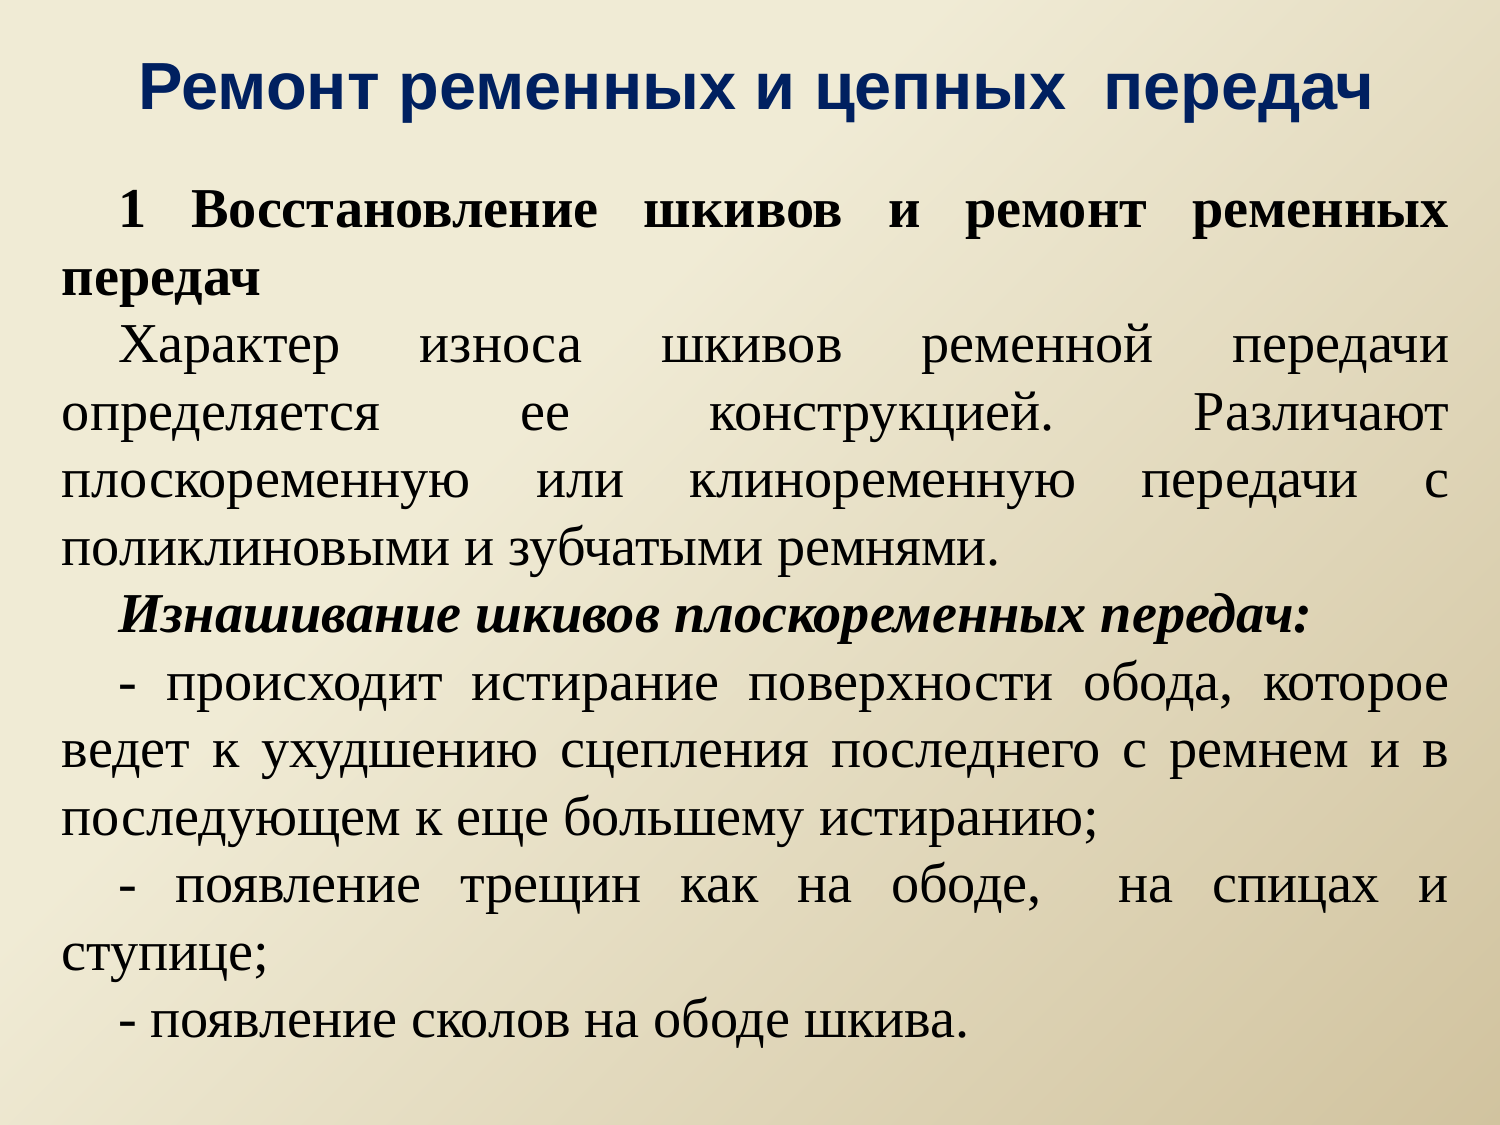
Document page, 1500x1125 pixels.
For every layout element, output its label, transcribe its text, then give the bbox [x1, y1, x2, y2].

title Ремонт ременных и цепных передач [82, 23, 1432, 153]
list 1 Восстановление шкивов и ремонт ременных передач Характер износа шкивов ременной передачи определяется ее конструкцией. Различают плоскоременную или клиноременную передачи с поликлиновыми и зубчатыми ремнями. Изнашивание шкивов плоскоременных передач: - происходит истирание поверхности обода, которое ведет к ухудшению сцепления последнего с ремнем и в последующем к еще большему истиранию; - появление трещин как на ободе, на спицах и ступице; - появление сколов на ободе шкива. [46, 164, 1465, 1090]
